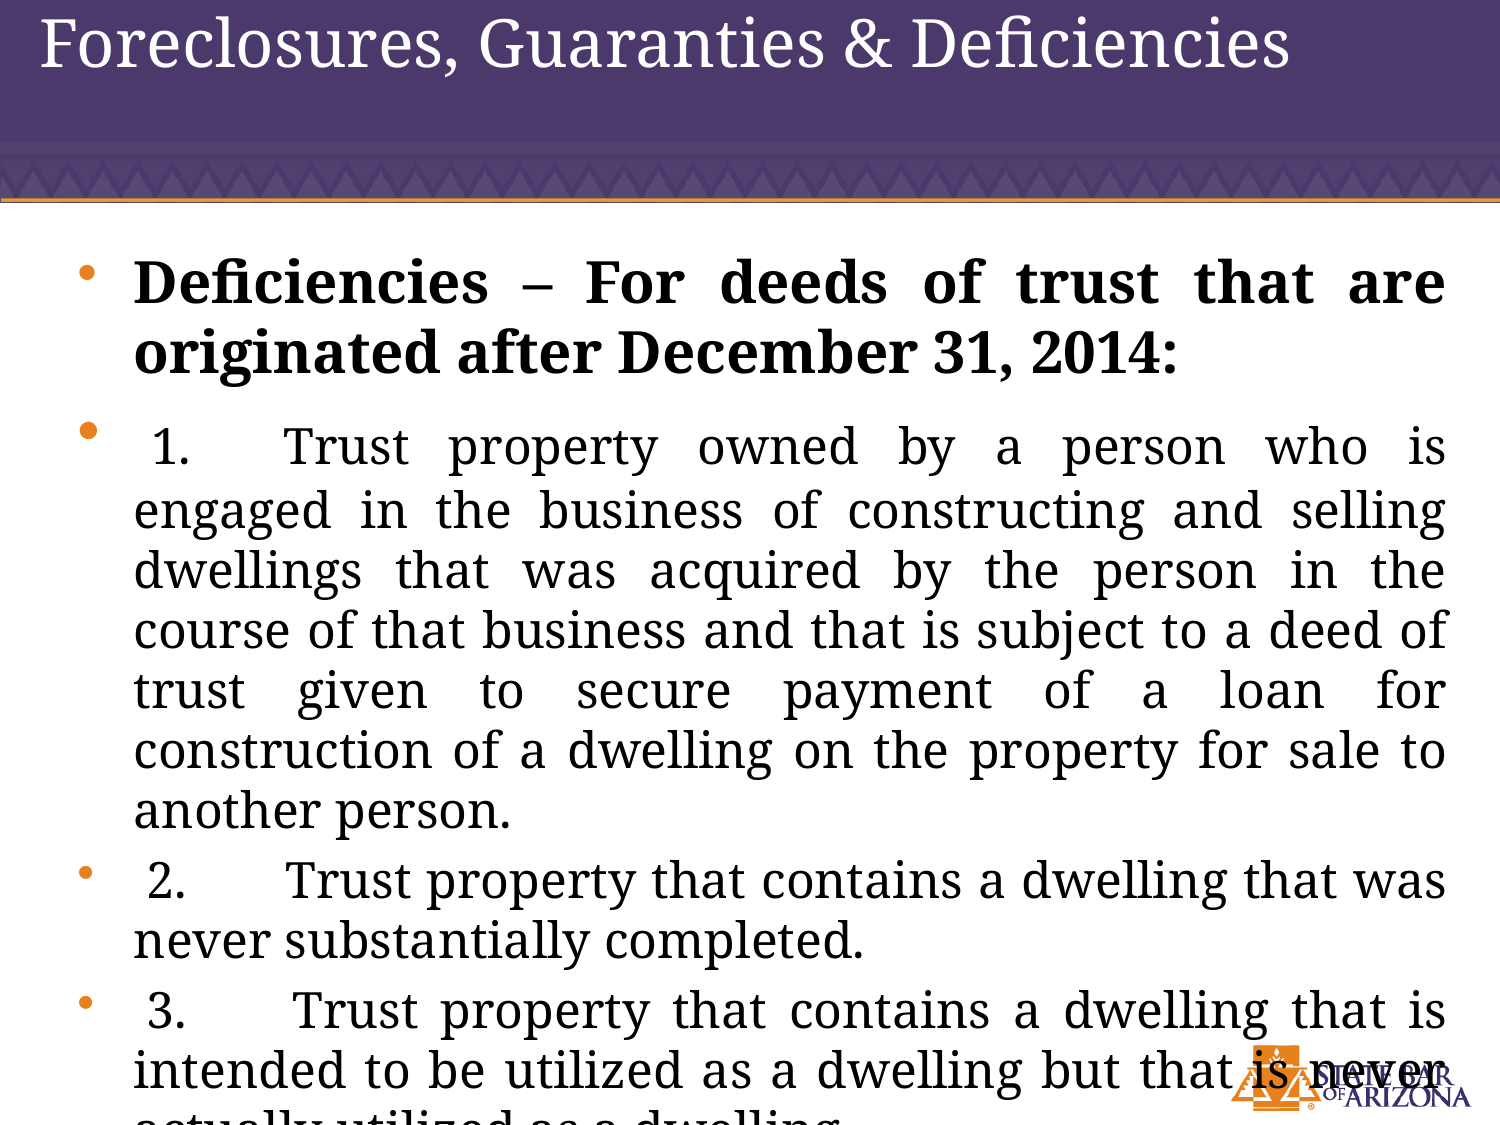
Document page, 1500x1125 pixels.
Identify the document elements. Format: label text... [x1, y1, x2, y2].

picture [0, 0, 1500, 1125]
list Deficiencies – For deeds of trust that are originated after December 31, 2014: 1. Trust property owned by a person who is engaged in the business of constructing and selling dwellings that was acquired by the person in the course of that business and that is subject to a deed of trust given to secure payment of a loan for construction of a dwelling on the property for sale to another person. 2. Trust property that contains a dwelling that was never substantially completed. 3. Trust property that contains a dwelling that is intended to be utilized as a dwelling but that is never actually utilized as a dwelling. [62, 237, 1463, 1038]
title Foreclosures, Guaranties & Deficiencies [24, 37, 1376, 126]
